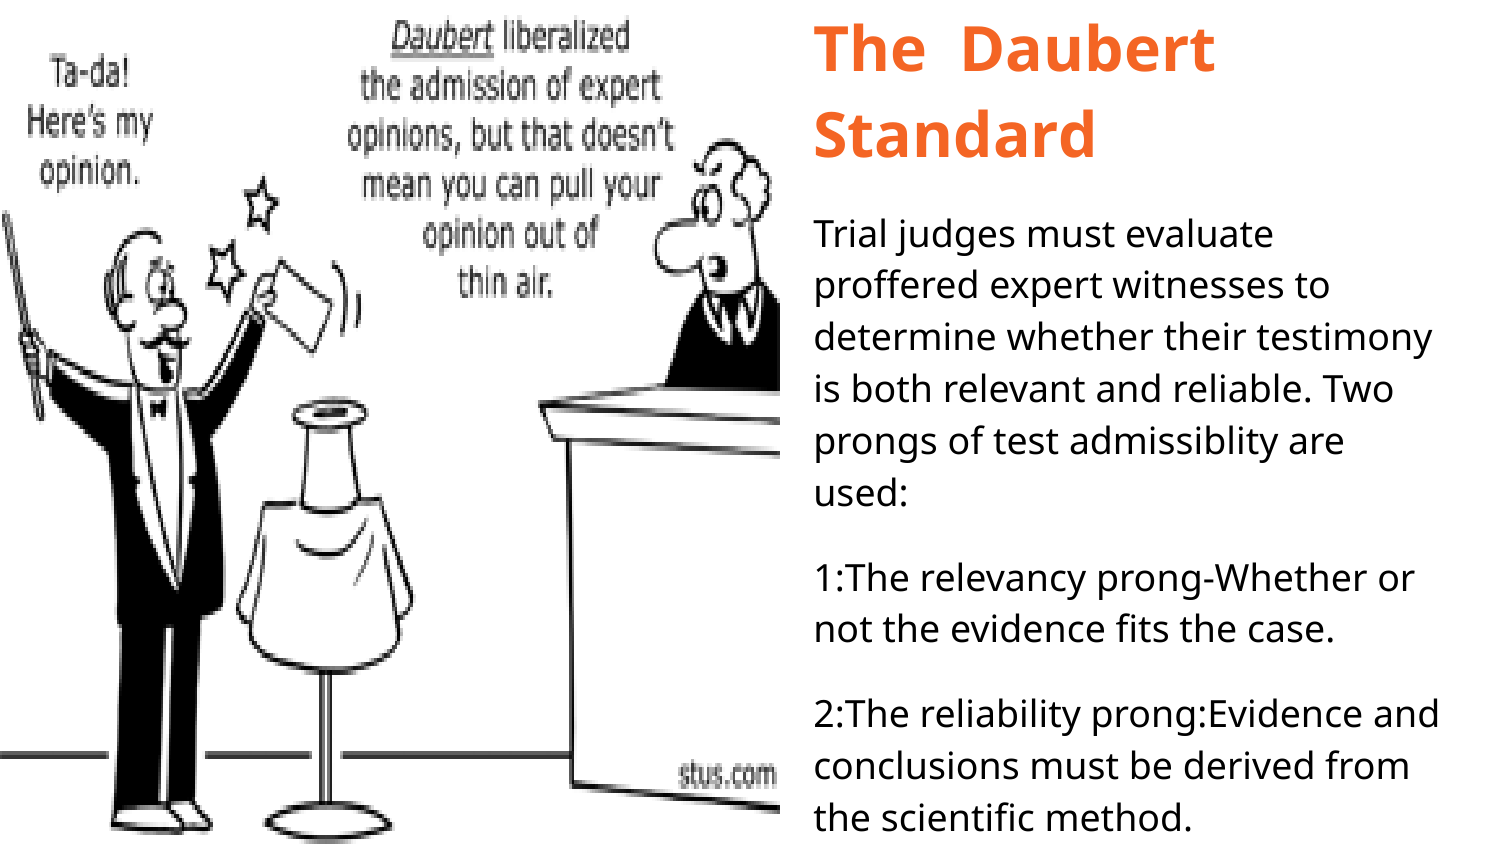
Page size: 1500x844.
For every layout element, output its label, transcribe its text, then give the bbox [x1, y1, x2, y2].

list The Daubert Standard Trial judges must evaluate proffered expert witnesses to determine whether their testimony is both relevant and reliable. Two prongs of test admissiblity are used: 1:The relevancy prong-Whether or not the evidence fits the case. 2:The reliability prong:Evidence and conclusions must be derived from the scientific method. [798, 0, 1461, 837]
picture [0, 0, 780, 844]
